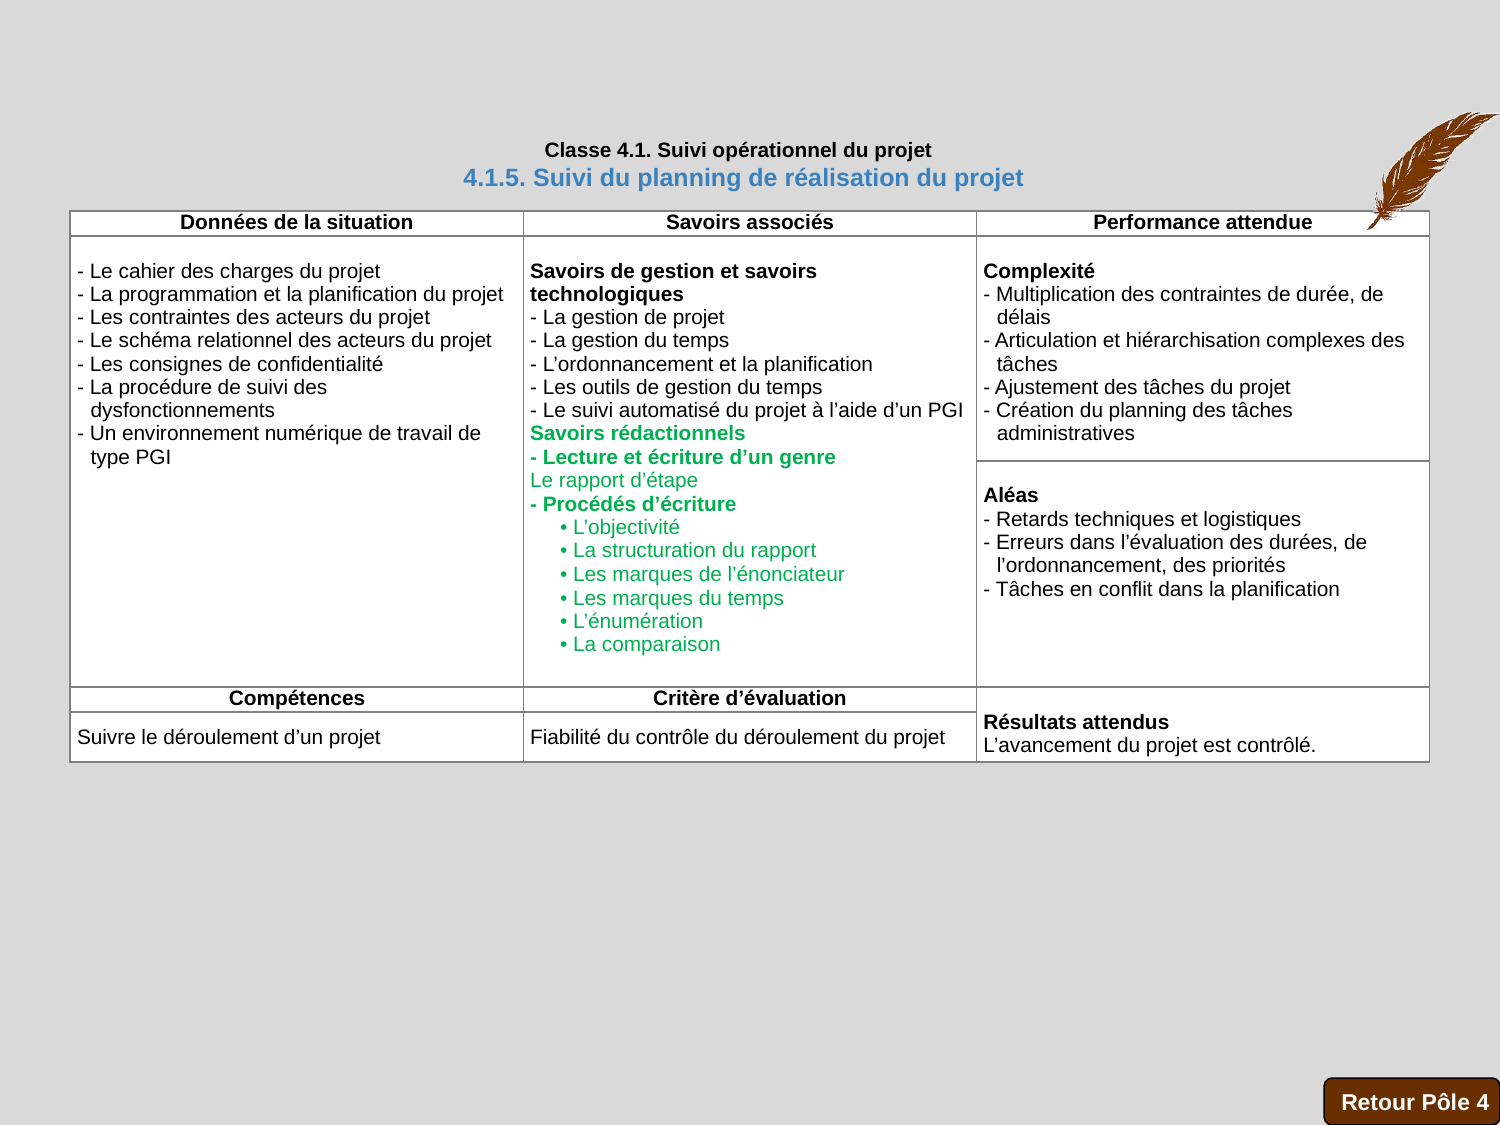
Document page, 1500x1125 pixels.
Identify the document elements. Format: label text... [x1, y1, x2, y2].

table_cell Suivre le déroulement d’un projet [71, 713, 523, 761]
table_header Performance attendue [977, 212, 1362, 235]
table_header Données de la situation [71, 212, 523, 235]
table_cell Aléas - Retards techniques et logistiques - Erreurs dans l’évaluation des durées, de l’ordonnancement, des priorités - Tâches en conflit dans la planification [977, 462, 1429, 686]
picture [1367, 105, 1500, 236]
table_cell - Le cahier des charges du projet - La programmation et la planification du projet - Les contraintes des acteurs du projet - Le schéma relationnel des acteurs du projet - Les consignes de confidentialité - La procédure de suivi des dysfonctionnements - Un environnement numérique de travail de type PGI [71, 237, 523, 686]
table_cell Complexité - Multiplication des contraintes de durée, de délais - Articulation et hiérarchisation complexes des tâches - Ajustement des tâches du projet - Création du planning des tâches administratives [977, 237, 1429, 460]
table_cell Fiabilité du contrôle du déroulement du projet [524, 713, 976, 761]
table_cell Résultats attendus L’avancement du projet est contrôlé. [977, 688, 1429, 761]
table_cell Savoirs de gestion et savoirs technologiques - La gestion de projet - La gestion du temps - L’ordonnancement et la planification - Les outils de gestion du temps - Le suivi automatisé du projet à l’aide d’un PGI Savoirs rédactionnels - Lecture et écriture d’un genre Le rapport d’étape - Procédés d’écriture • L’objectivité • La structuration du rapport • Les marques de l’énonciateur • Les marques du temps • L’énumération • La comparaison [524, 237, 976, 686]
text_box Classe 4.1. Suivi opérationnel du projet 4.1.5. Suivi du planning de réalisation du projet [70, 129, 1362, 200]
table_cell Critère d’évaluation [524, 688, 976, 711]
table_cell Compétences [71, 688, 523, 711]
text_box Retour Pôle 4 [1324, 1078, 1500, 1125]
table_header Savoirs associés [524, 212, 976, 235]
